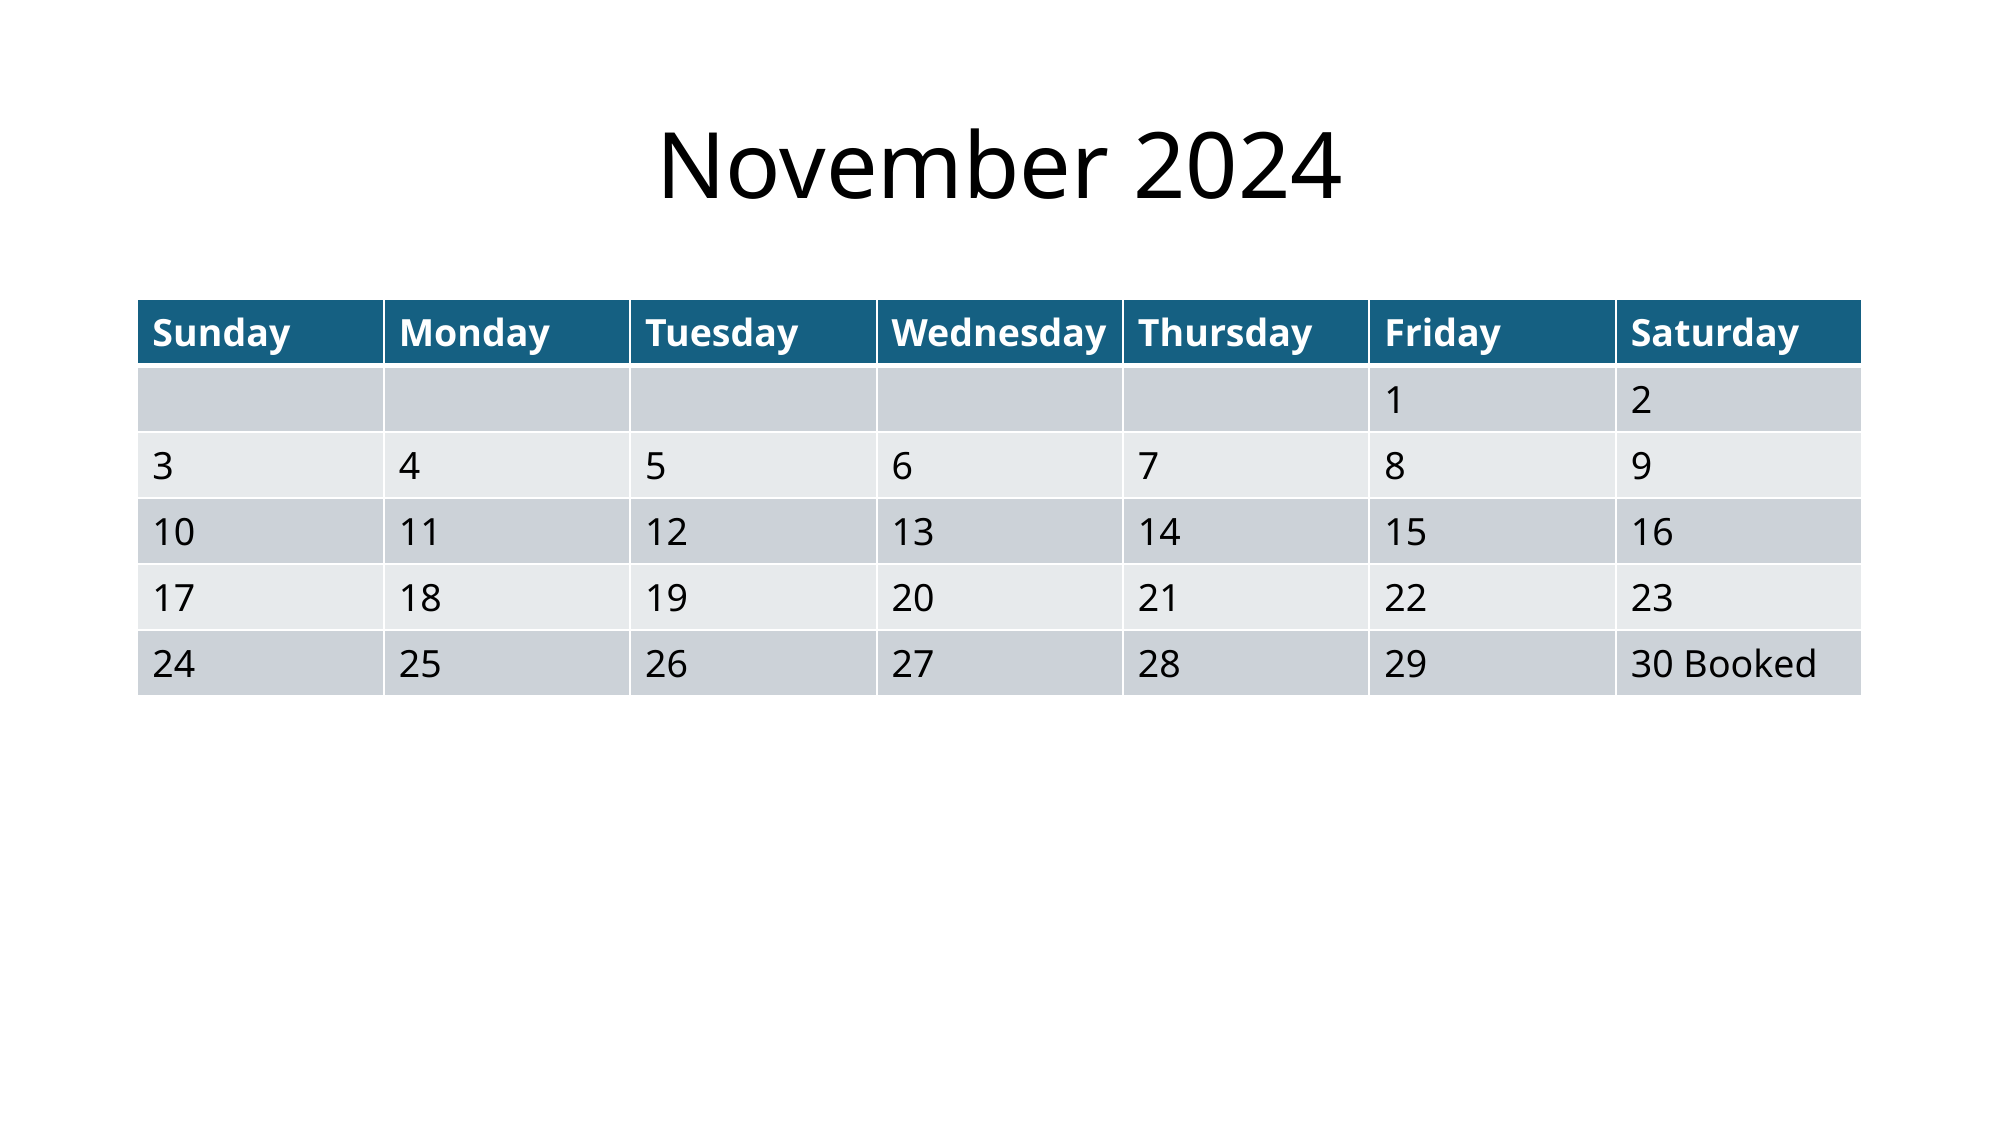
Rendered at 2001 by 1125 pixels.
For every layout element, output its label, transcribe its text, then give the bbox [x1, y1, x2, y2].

table_cell 11 [385, 499, 629, 563]
table_header Thursday [1124, 300, 1368, 363]
table_cell [631, 368, 876, 431]
table_cell 21 [1124, 565, 1368, 629]
table_cell 9 [1617, 433, 1861, 497]
table_cell 16 [1617, 499, 1861, 563]
table_cell 22 [1370, 565, 1615, 629]
table_cell 25 [385, 631, 629, 695]
table_cell [385, 368, 629, 431]
table_cell 3 [138, 433, 383, 497]
table_cell 28 [1124, 631, 1368, 695]
table_header Friday [1370, 300, 1615, 363]
table_cell 29 [1370, 631, 1615, 695]
table_cell 8 [1370, 433, 1615, 497]
table_header Tuesday [631, 300, 876, 363]
table_cell 1 [1370, 368, 1615, 431]
table_cell 26 [631, 631, 876, 695]
table_cell 18 [385, 565, 629, 629]
table_cell 5 [631, 433, 876, 497]
table_cell 10 [138, 499, 383, 563]
table_cell 14 [1124, 499, 1368, 563]
table_cell 6 [878, 433, 1122, 497]
table_header Saturday [1617, 300, 1861, 363]
table_cell 7 [1124, 433, 1368, 497]
table_cell 15 [1370, 499, 1615, 563]
title November 2024 [137, 59, 1863, 278]
table_cell 24 [138, 631, 383, 695]
table_header Wednesday [878, 300, 1122, 363]
table_cell [878, 368, 1122, 431]
table_cell [138, 368, 383, 431]
table_cell 27 [878, 631, 1122, 695]
table_header Sunday [138, 300, 383, 363]
table_cell 20 [878, 565, 1122, 629]
table_cell 12 [631, 499, 876, 563]
table_cell [1124, 368, 1368, 431]
table_cell 4 [385, 433, 629, 497]
table_cell 2 [1617, 368, 1861, 431]
table_cell 30 Booked [1617, 631, 1861, 695]
table_cell 17 [138, 565, 383, 629]
table_header Monday [385, 300, 629, 363]
table_cell 19 [631, 565, 876, 629]
table_cell 23 [1617, 565, 1861, 629]
table_cell 13 [878, 499, 1122, 563]
